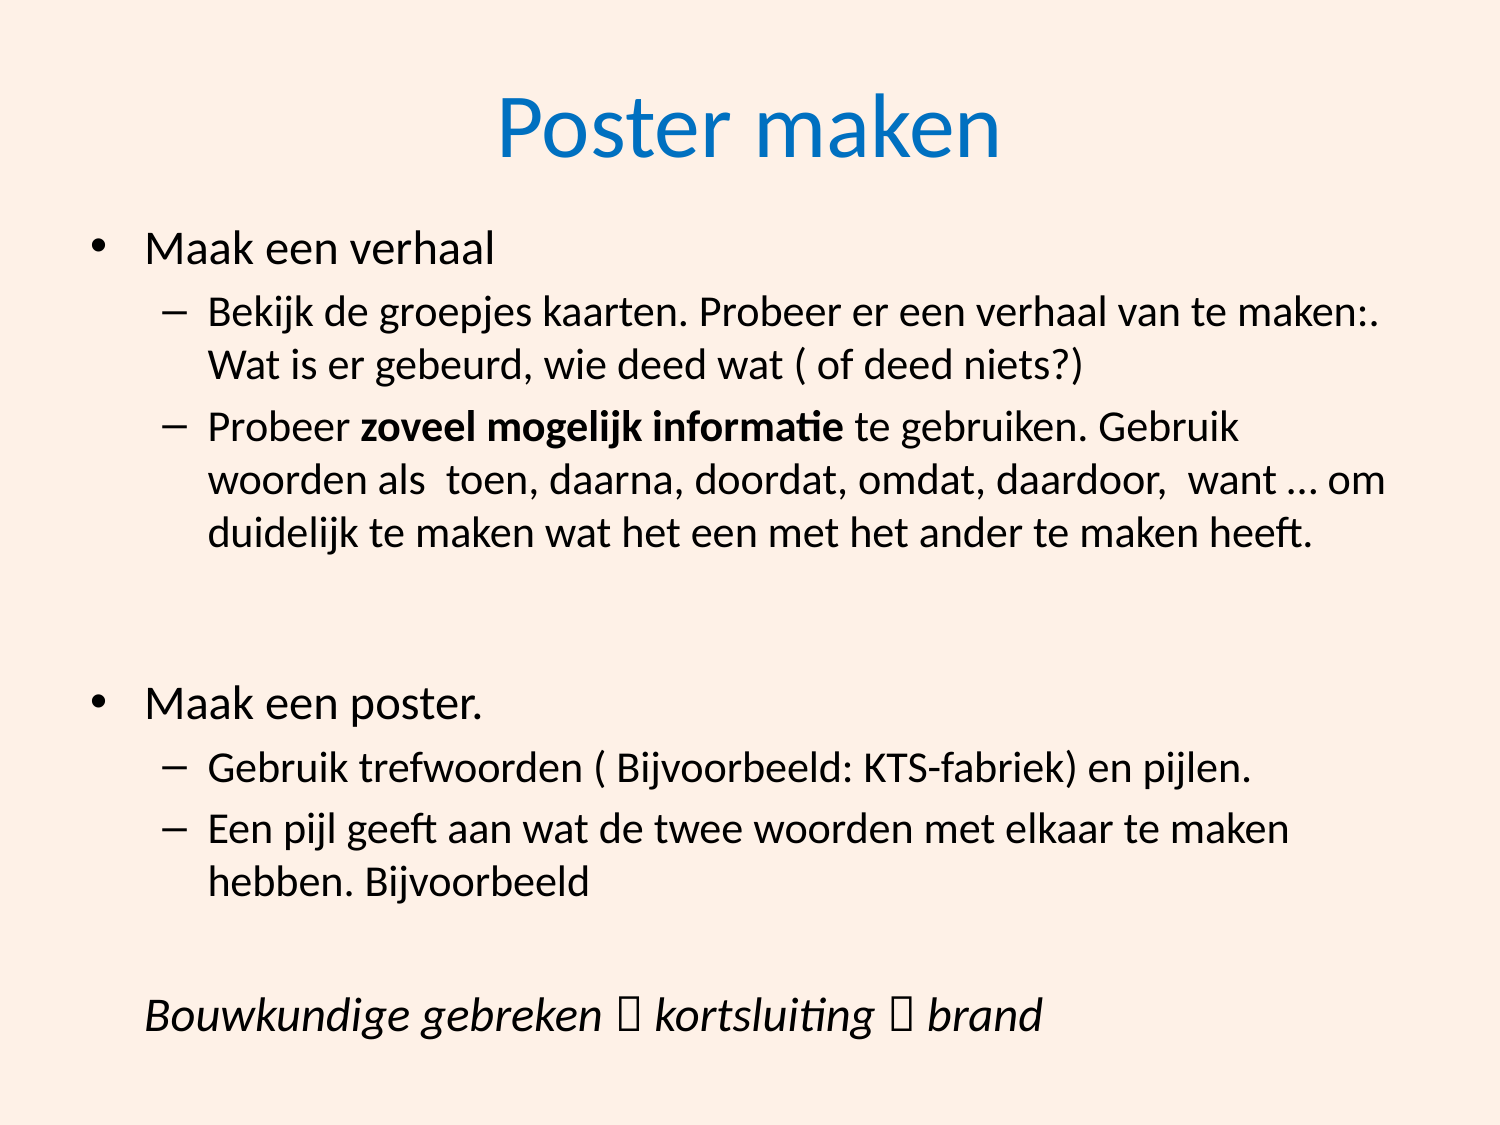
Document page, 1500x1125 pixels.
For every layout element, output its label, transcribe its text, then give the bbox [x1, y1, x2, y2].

title Poster maken [75, 45, 1425, 197]
list Maak een verhaal Bekijk de groepjes kaarten. Probeer er een verhaal van te maken:. Wat is er gebeurd, wie deed wat ( of deed niets?) Probeer zoveel mogelijk informatie te gebruiken. Gebruik woorden als toen, daarna, doordat, omdat, daardoor, want … om duidelijk te maken wat het een met het ander te maken heeft. Maak een poster. Gebruik trefwoorden ( Bijvoorbeeld: KTS-fabriek) en pijlen. Een pijl geeft aan wat de twee woorden met elkaar te maken hebben. Bijvoorbeeld Bouwkundige gebreken  kortsluiting  brand [75, 208, 1425, 1059]
